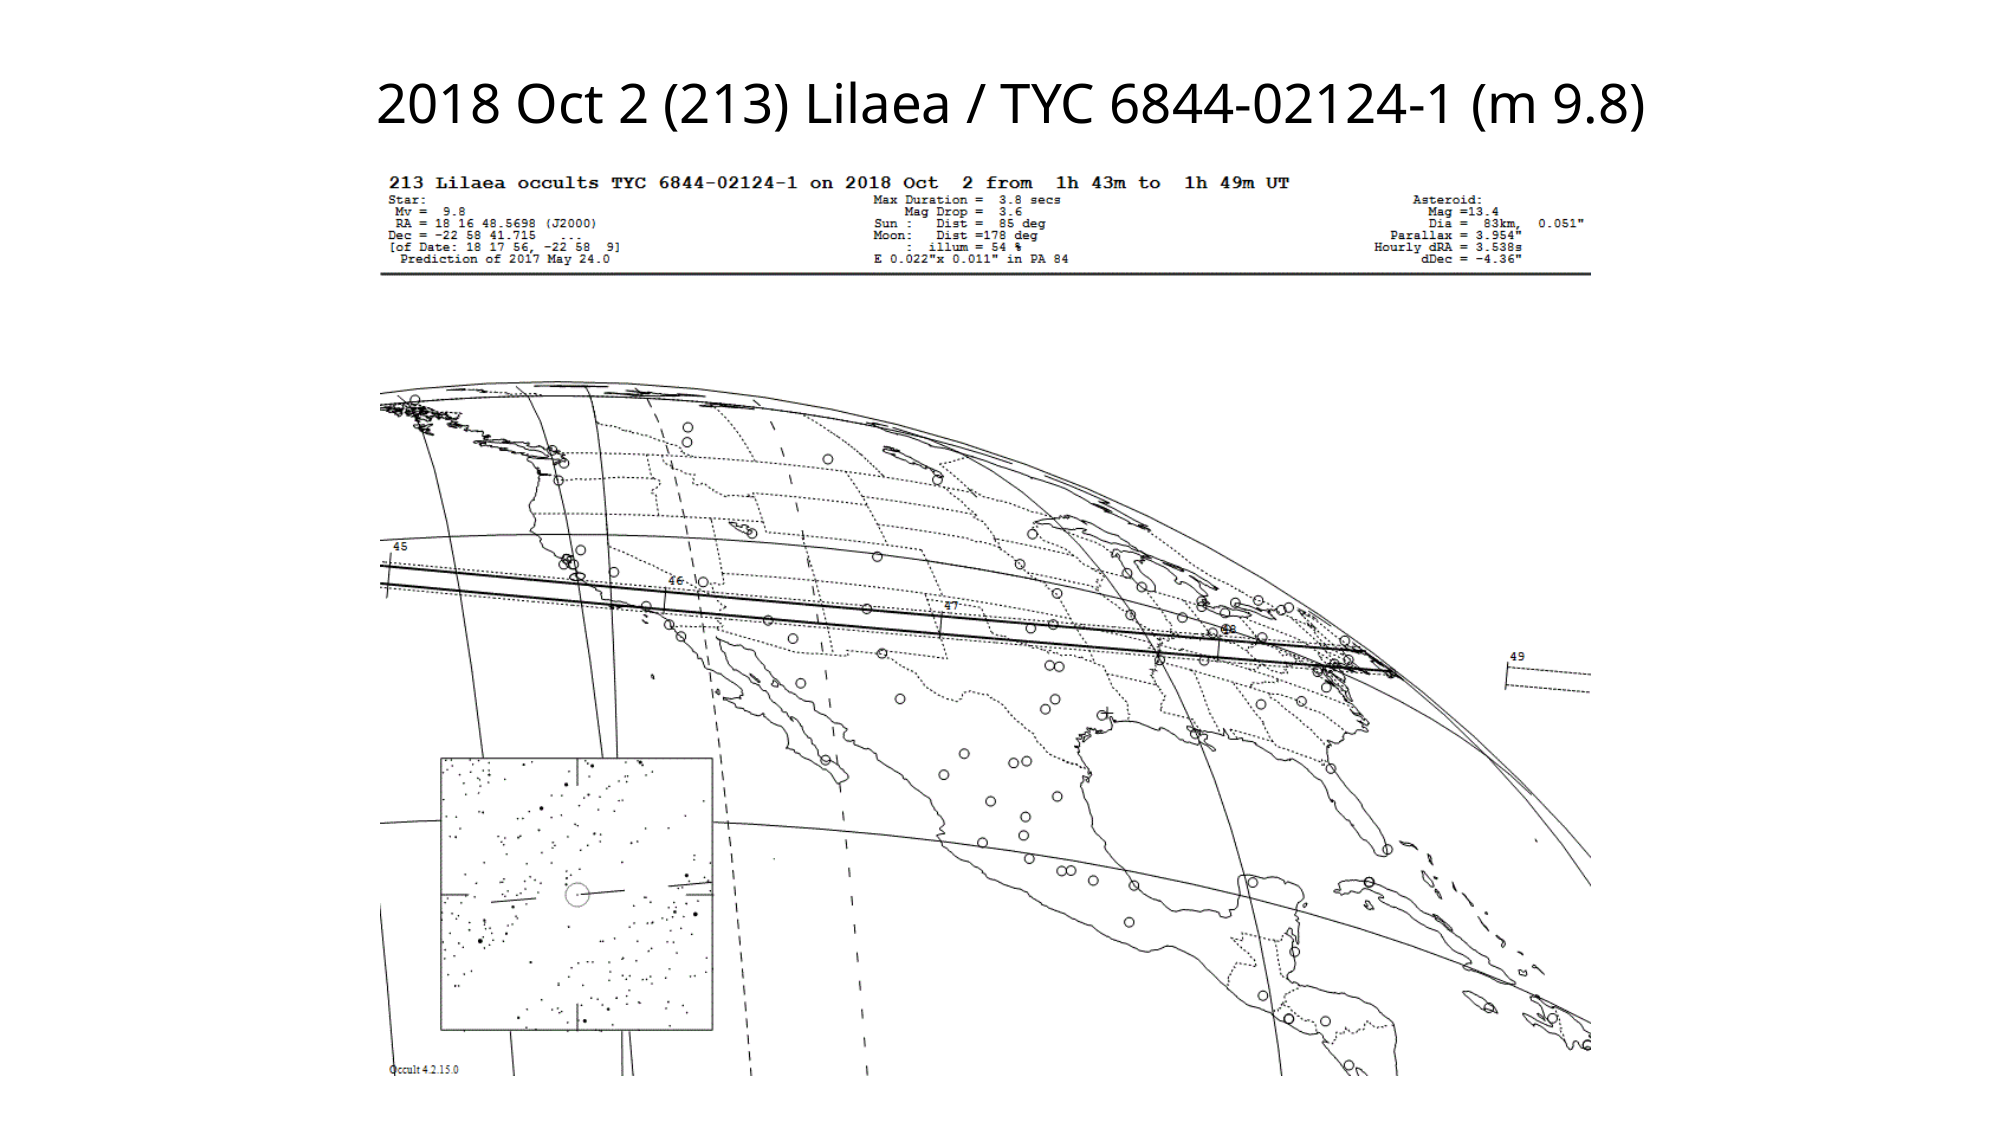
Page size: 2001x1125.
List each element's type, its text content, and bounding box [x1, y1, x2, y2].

title 2018 Oct 2 (213) Lilaea / TYC 6844-02124-1 (m 9.8) [137, 39, 1863, 151]
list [380, 167, 1591, 1076]
